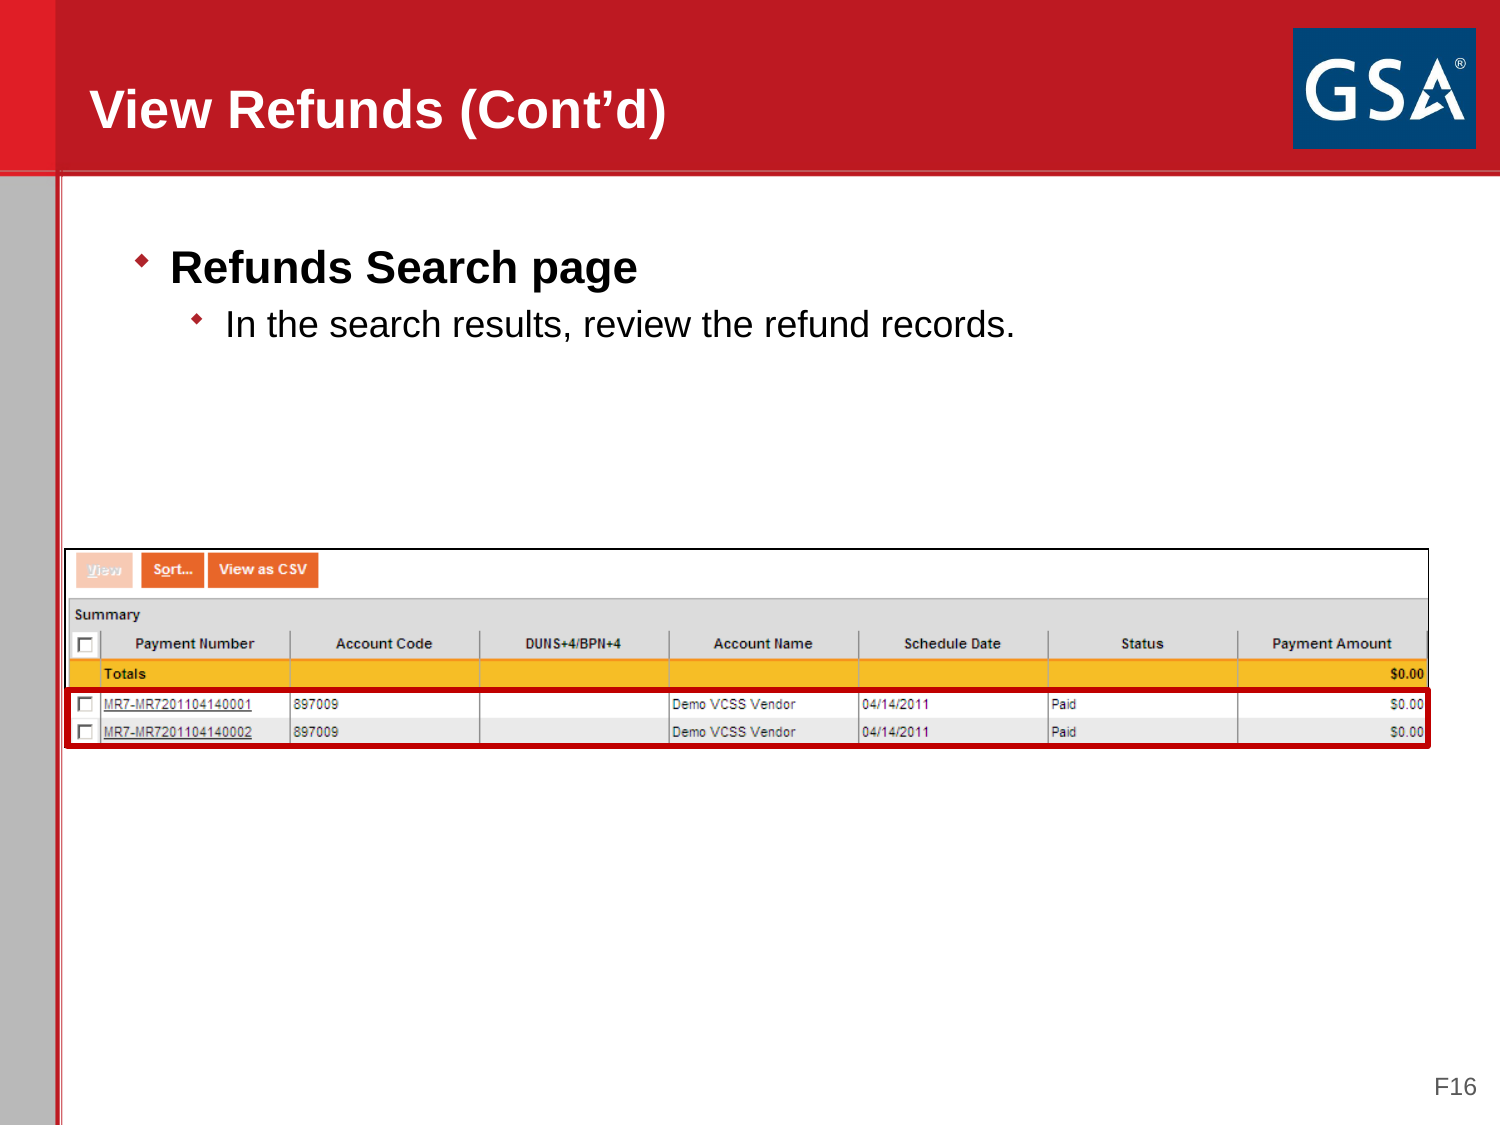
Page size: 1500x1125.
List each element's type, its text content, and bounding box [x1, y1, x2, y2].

picture [65, 549, 1428, 748]
title View Refunds (Cont’d) [74, 54, 1440, 148]
list Refunds Search page In the search results, review the refund records. [116, 230, 1468, 410]
text_box F16 [1419, 1063, 1500, 1109]
picture [0, 0, 1500, 1125]
